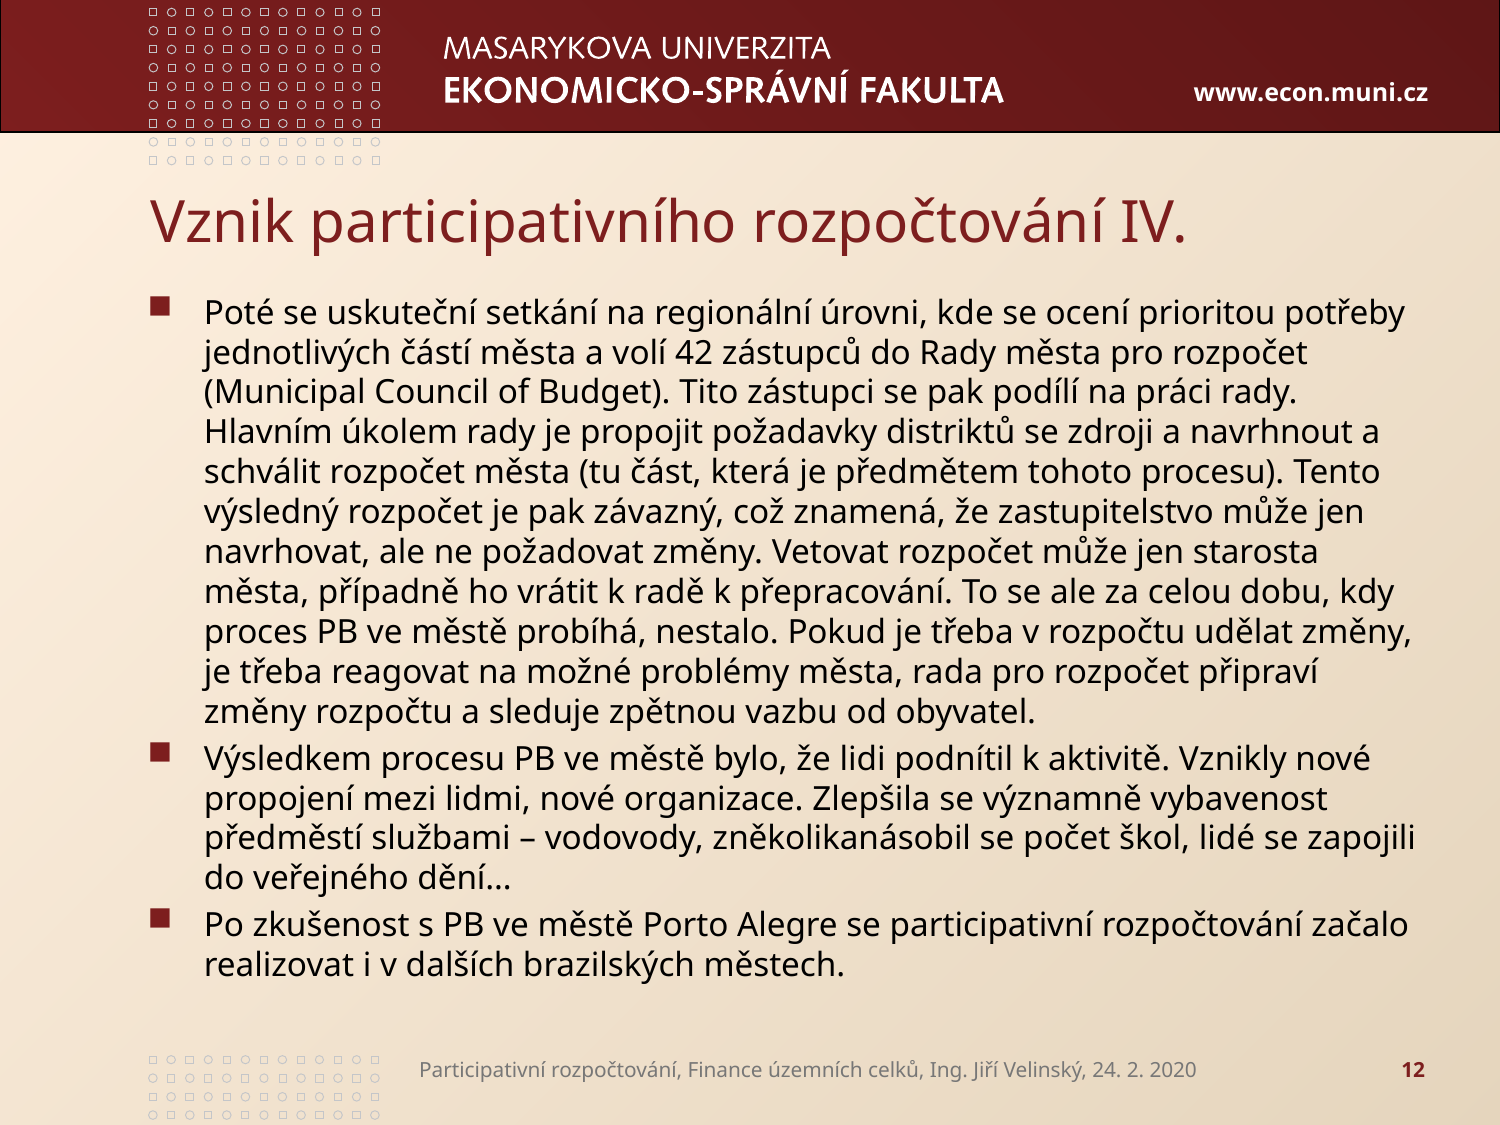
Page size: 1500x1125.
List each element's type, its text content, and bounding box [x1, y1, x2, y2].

slide_number 12 [1316, 1056, 1425, 1100]
footer Participativní rozpočtování, Finance územních celků, Ing. Jiří Velinský, 24. 2. 2020 [419, 1056, 1316, 1100]
list Poté se uskuteční setkání na regionální úrovni, kde se ocení prioritou potřeby jednotlivých částí města a volí 42 zástupců do Rady města pro rozpočet (Municipal Council of Budget). Tito zástupci se pak podílí na práci rady. Hlavním úkolem rady je propojit požadavky distriktů se zdroji a navrhnout a schválit rozpočet města (tu část, která je předmětem tohoto procesu). Tento výsledný rozpočet je pak závazný, což znamená, že zastupitelstvo může jen navrhovat, ale ne požadovat změny. Vetovat rozpočet může jen starosta města, případně ho vrátit k radě k přepracování. To se ale za celou dobu, kdy proces PB ve městě probíhá, nestalo. Pokud je třeba v rozpočtu udělat změny, je třeba reagovat na možné problémy města, rada pro rozpočet připraví změny rozpočtu a sleduje zpětnou vazbu od obyvatel. Výsledkem procesu PB ve městě bylo, že lidi podnítil k aktivitě. Vznikly nové propojení mezi lidmi, nové organizace. Zlepšila se významně vybavenost předměstí službami – vodovody, zněkolikanásobil se počet škol, lidé se zapojili do veřejného dění… Po zkušenost s PB ve městě Porto Alegre se participativní rozpočtování začalo realizovat i v dalších brazilských městech. [147, 290, 1423, 1006]
title Vznik participativního rozpočtování IV. [150, 184, 1425, 268]
